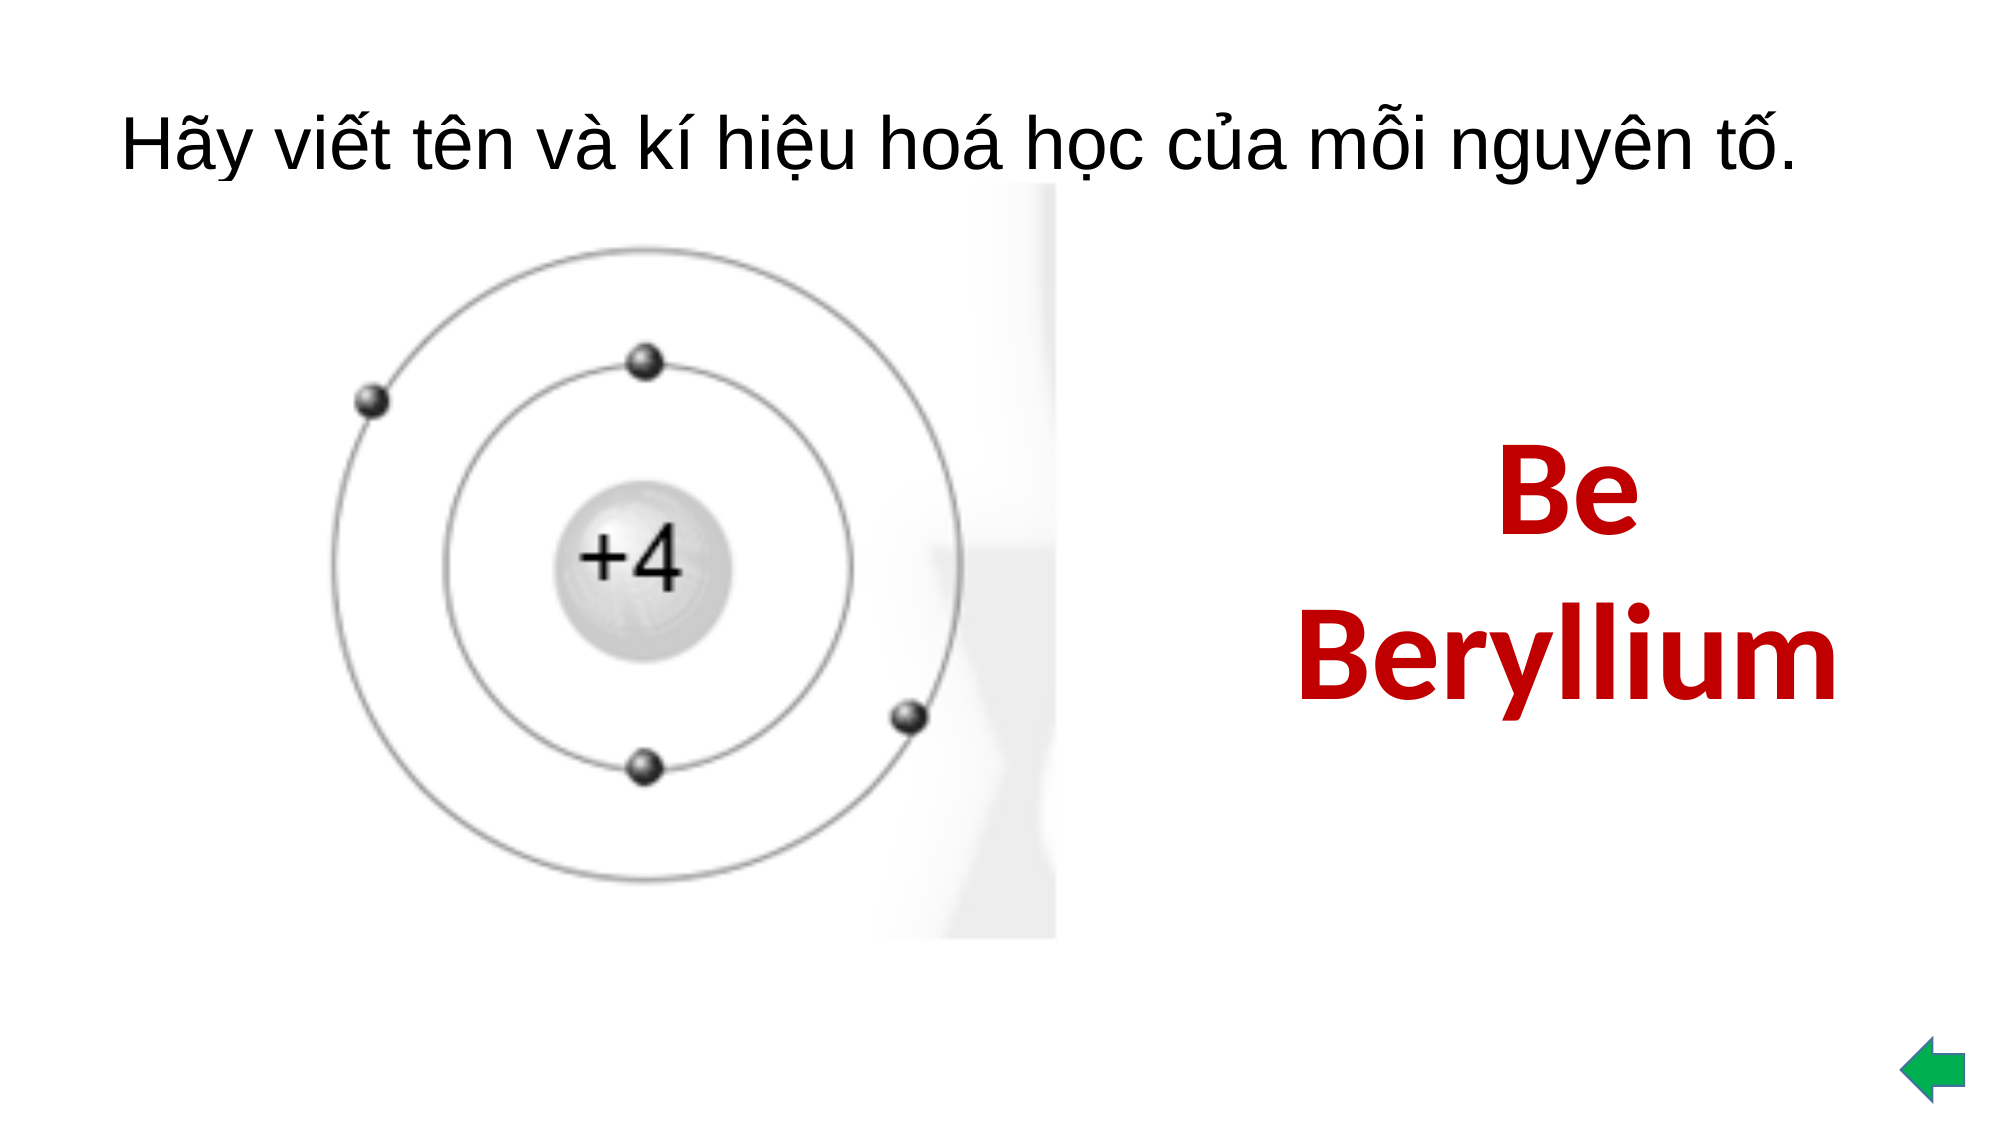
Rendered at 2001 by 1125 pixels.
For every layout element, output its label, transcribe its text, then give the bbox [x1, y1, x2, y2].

picture [211, 181, 1061, 944]
text_box [1899, 1035, 1966, 1105]
text_box Be Beryllium [1208, 390, 1929, 735]
text_box Hãy viết tên và kí hiệu hoá học của mỗi nguyên tố. [64, 86, 1901, 207]
